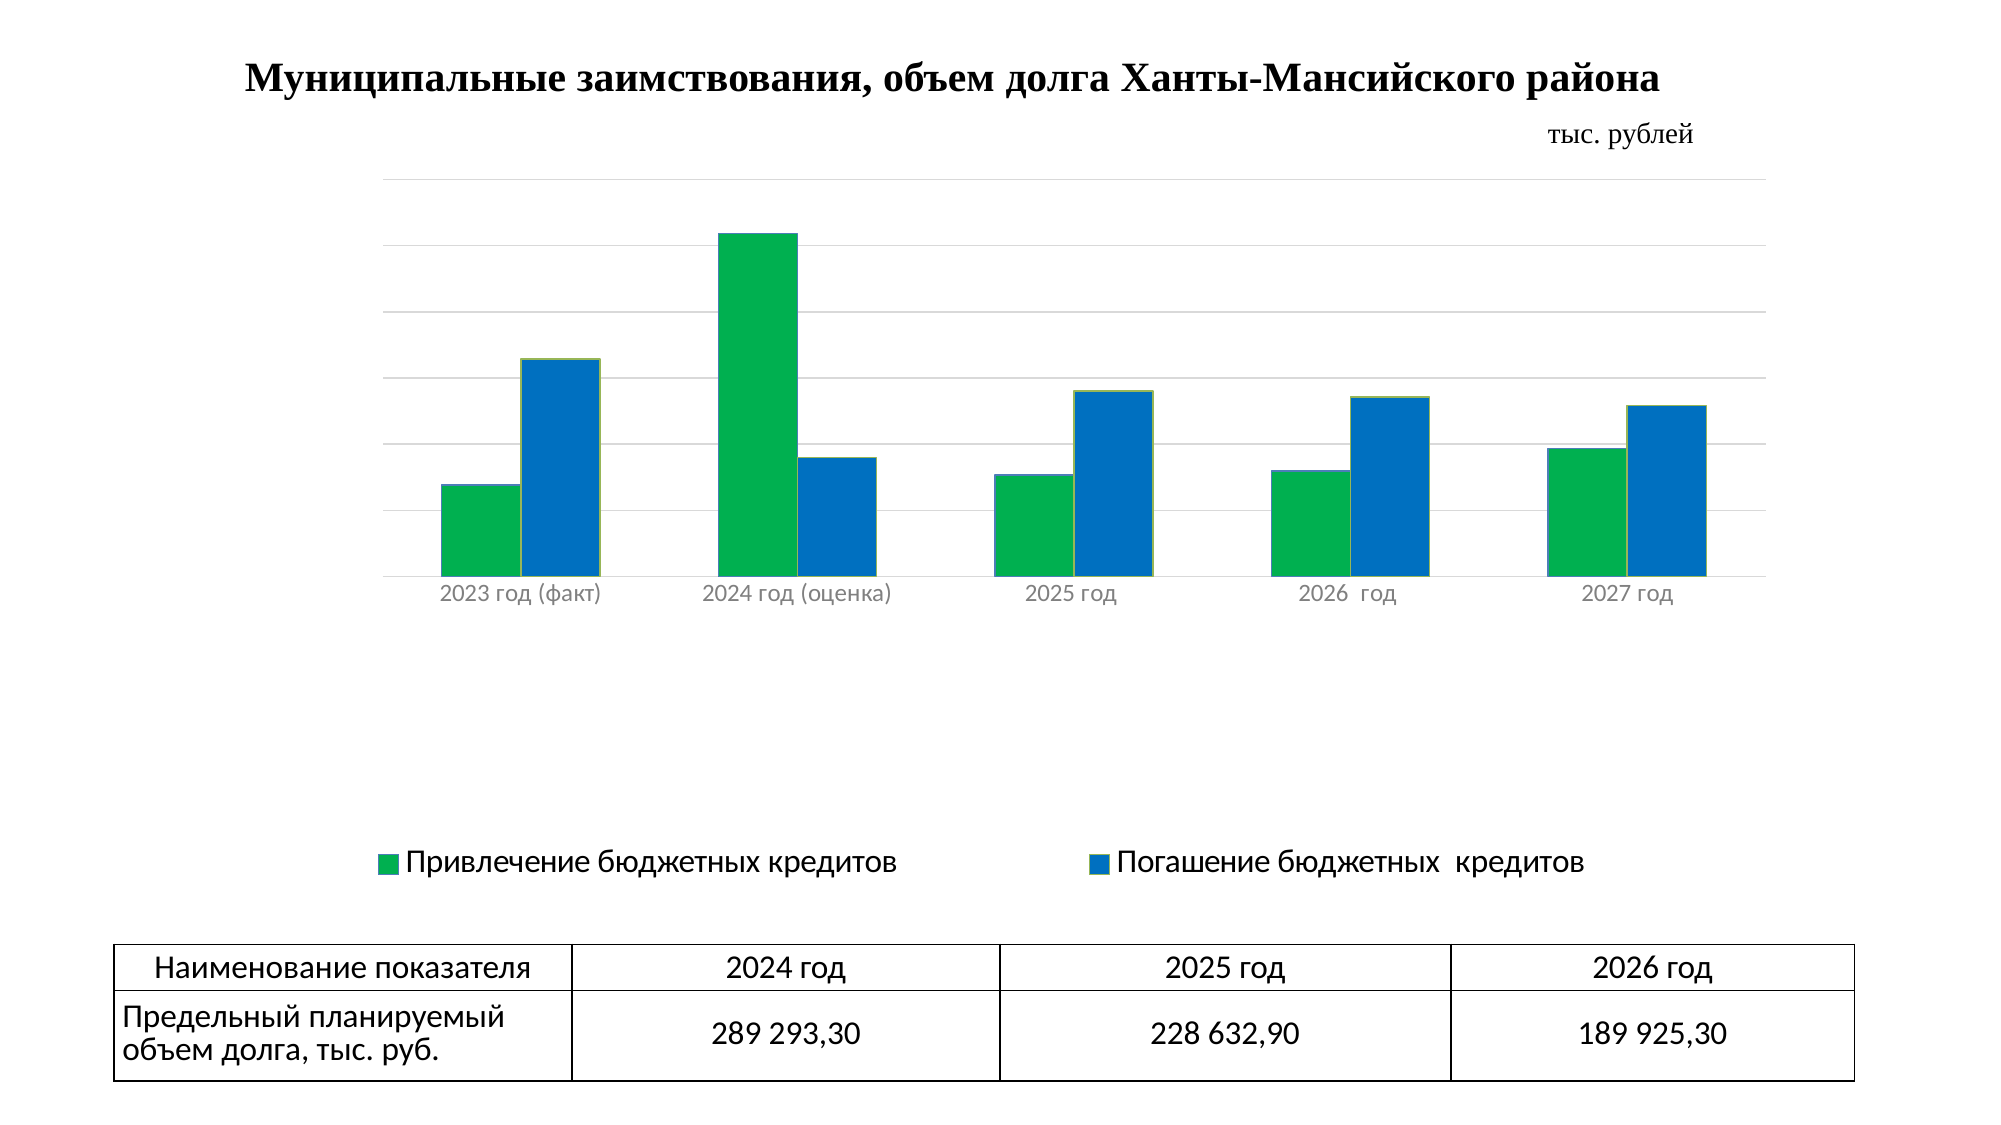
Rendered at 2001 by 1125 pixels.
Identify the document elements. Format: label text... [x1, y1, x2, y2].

title Муниципальные заимствования, объем долга Ханты-Мансийского района [0, 41, 1934, 108]
table_header 2025 год [1001, 945, 1450, 990]
table_header Наименование показателя [115, 945, 571, 990]
chart [90, 157, 1887, 903]
table_cell Предельный планируемый объем долга, тыс. руб. [115, 991, 571, 1080]
table_header 2024 год [573, 945, 999, 990]
table_cell 228 632,90 [1001, 991, 1450, 1080]
table_cell 289 293,30 [573, 991, 999, 1080]
table_cell 189 925,30 [1452, 991, 1854, 1080]
text_box тыс. рублей [1531, 107, 1709, 157]
table_header 2026 год [1452, 945, 1854, 990]
